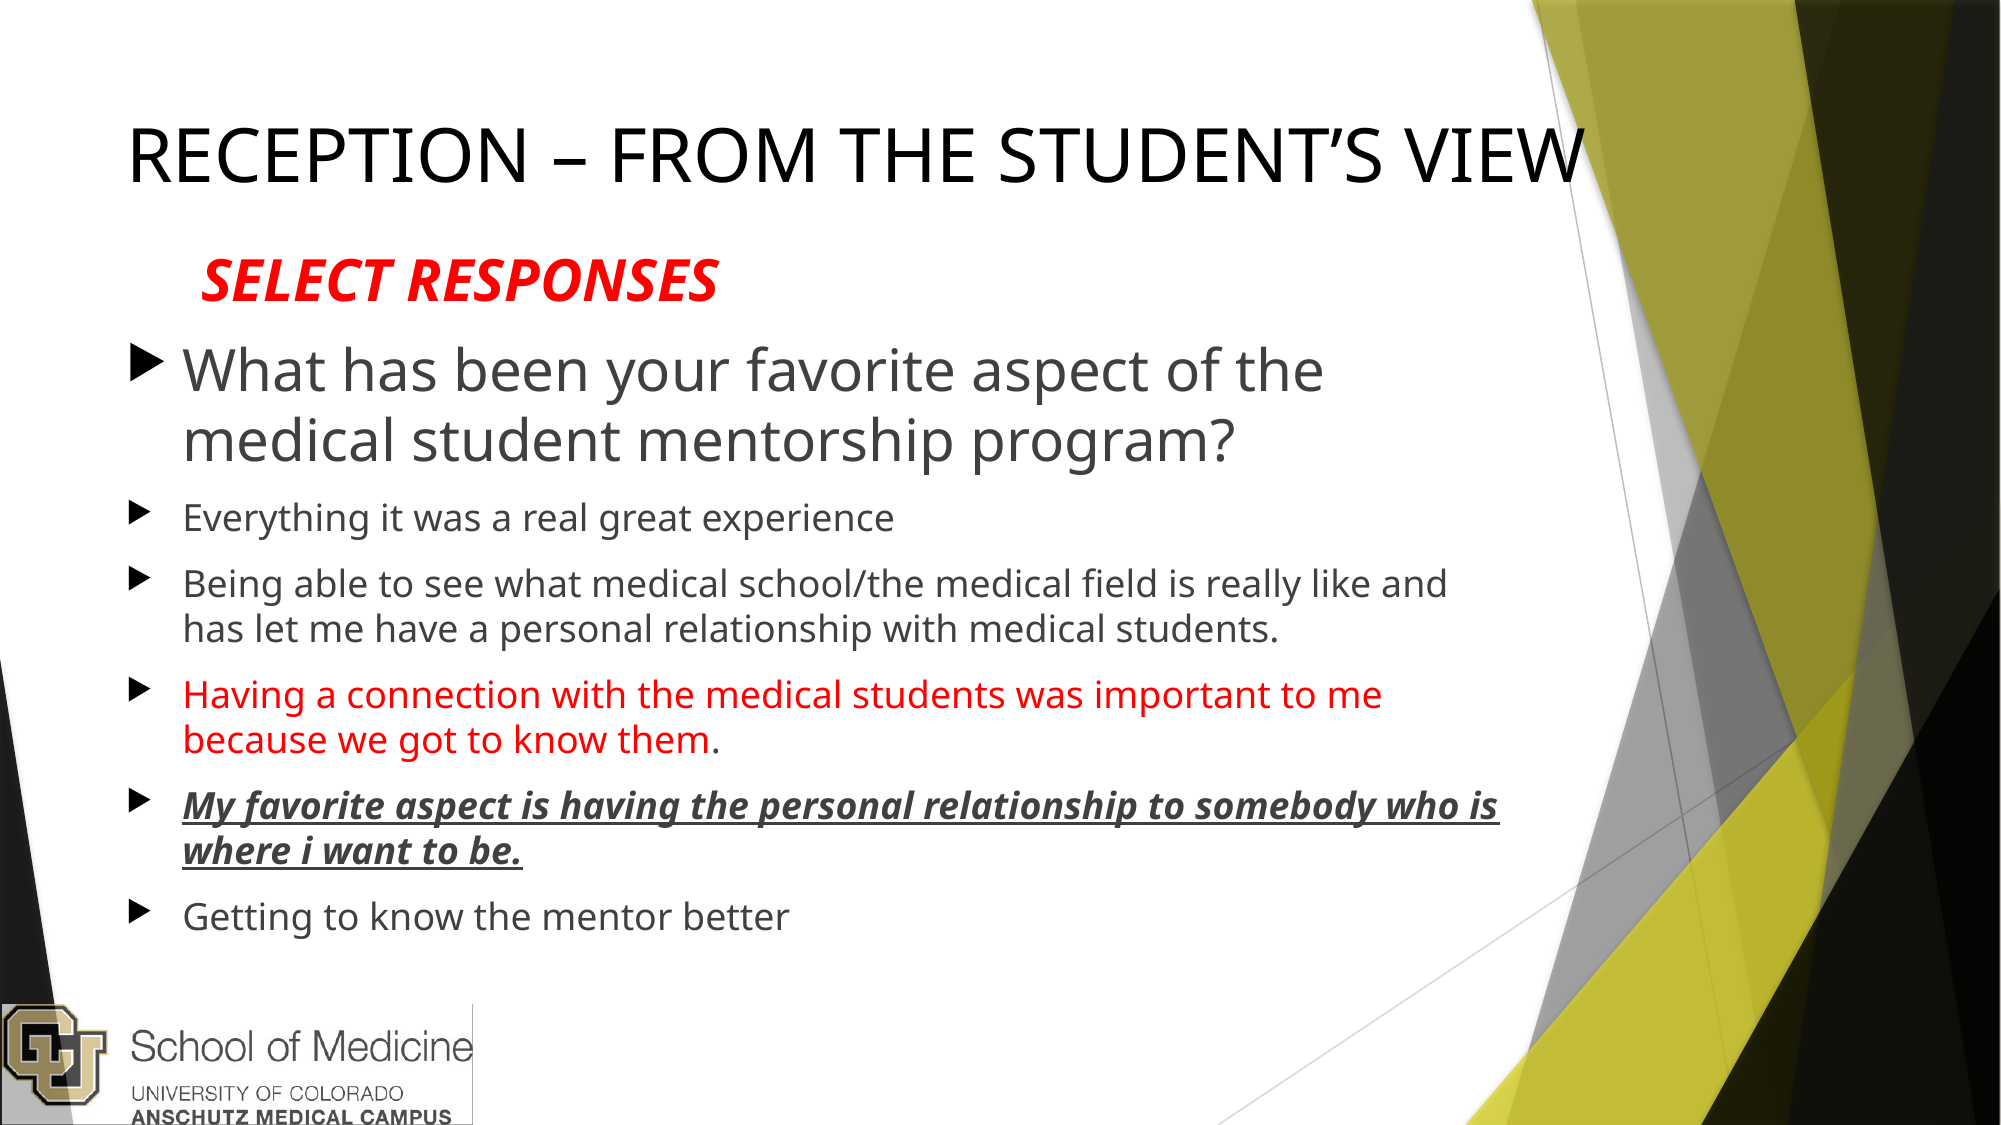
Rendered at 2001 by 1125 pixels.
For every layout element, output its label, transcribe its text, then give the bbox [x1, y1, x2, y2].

list SELECT RESPONSES What has been your favorite aspect of the medical student mentorship program? Everything it was a real great experience Being able to see what medical school/the medical field is really like and has let me have a personal relationship with medical students. Having a connection with the medical students was important to me because we got to know them. My favorite aspect is having the personal relationship to somebody who is where i want to be. Getting to know the mentor better [111, 235, 1522, 1026]
title RECEPTION – FROM THE STUDENT’S VIEW [111, 99, 1609, 317]
picture [1, 1003, 473, 1125]
